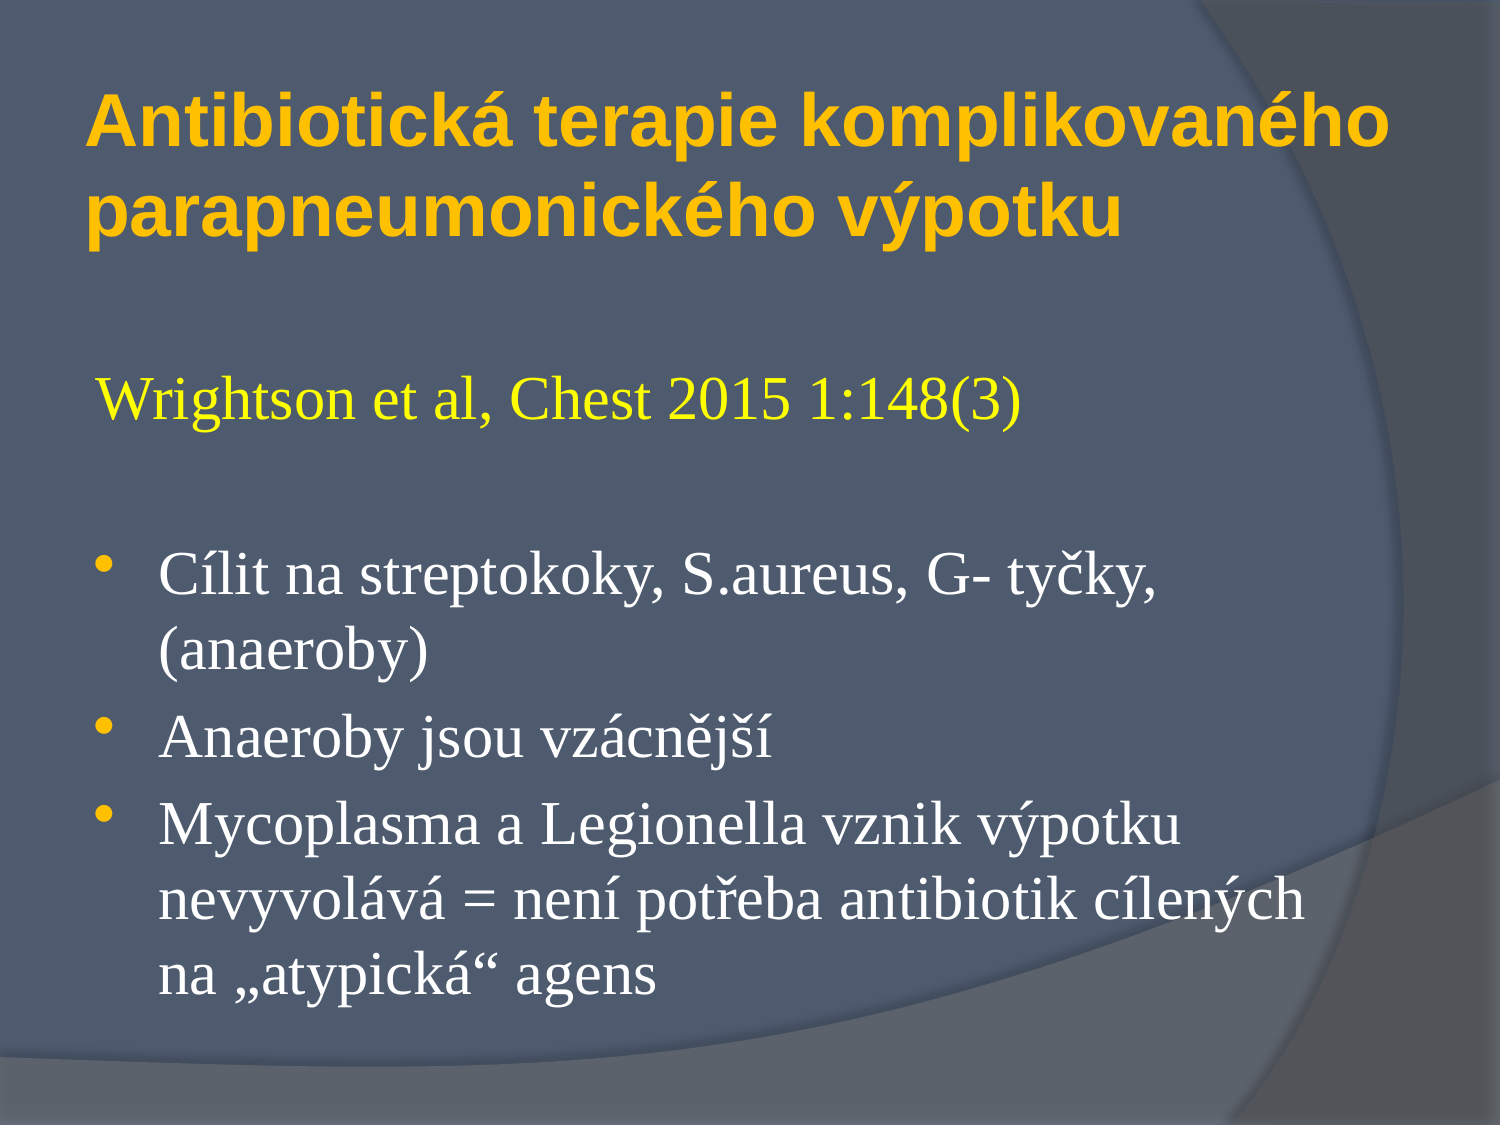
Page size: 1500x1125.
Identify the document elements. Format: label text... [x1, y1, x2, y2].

title Antibiotická terapie komplikovaného parapneumonického výpotku [76, 67, 1459, 256]
list Wrightson et al, Chest 2015 1:148(3) Cílit na streptokoky, S.aureus, G- tyčky, (anaeroby) Anaeroby jsou vzácnější Mycoplasma a Legionella vznik výpotku nevyvolává = není potřeba antibiotik cílených na „atypická“ agens [75, 262, 1365, 1035]
